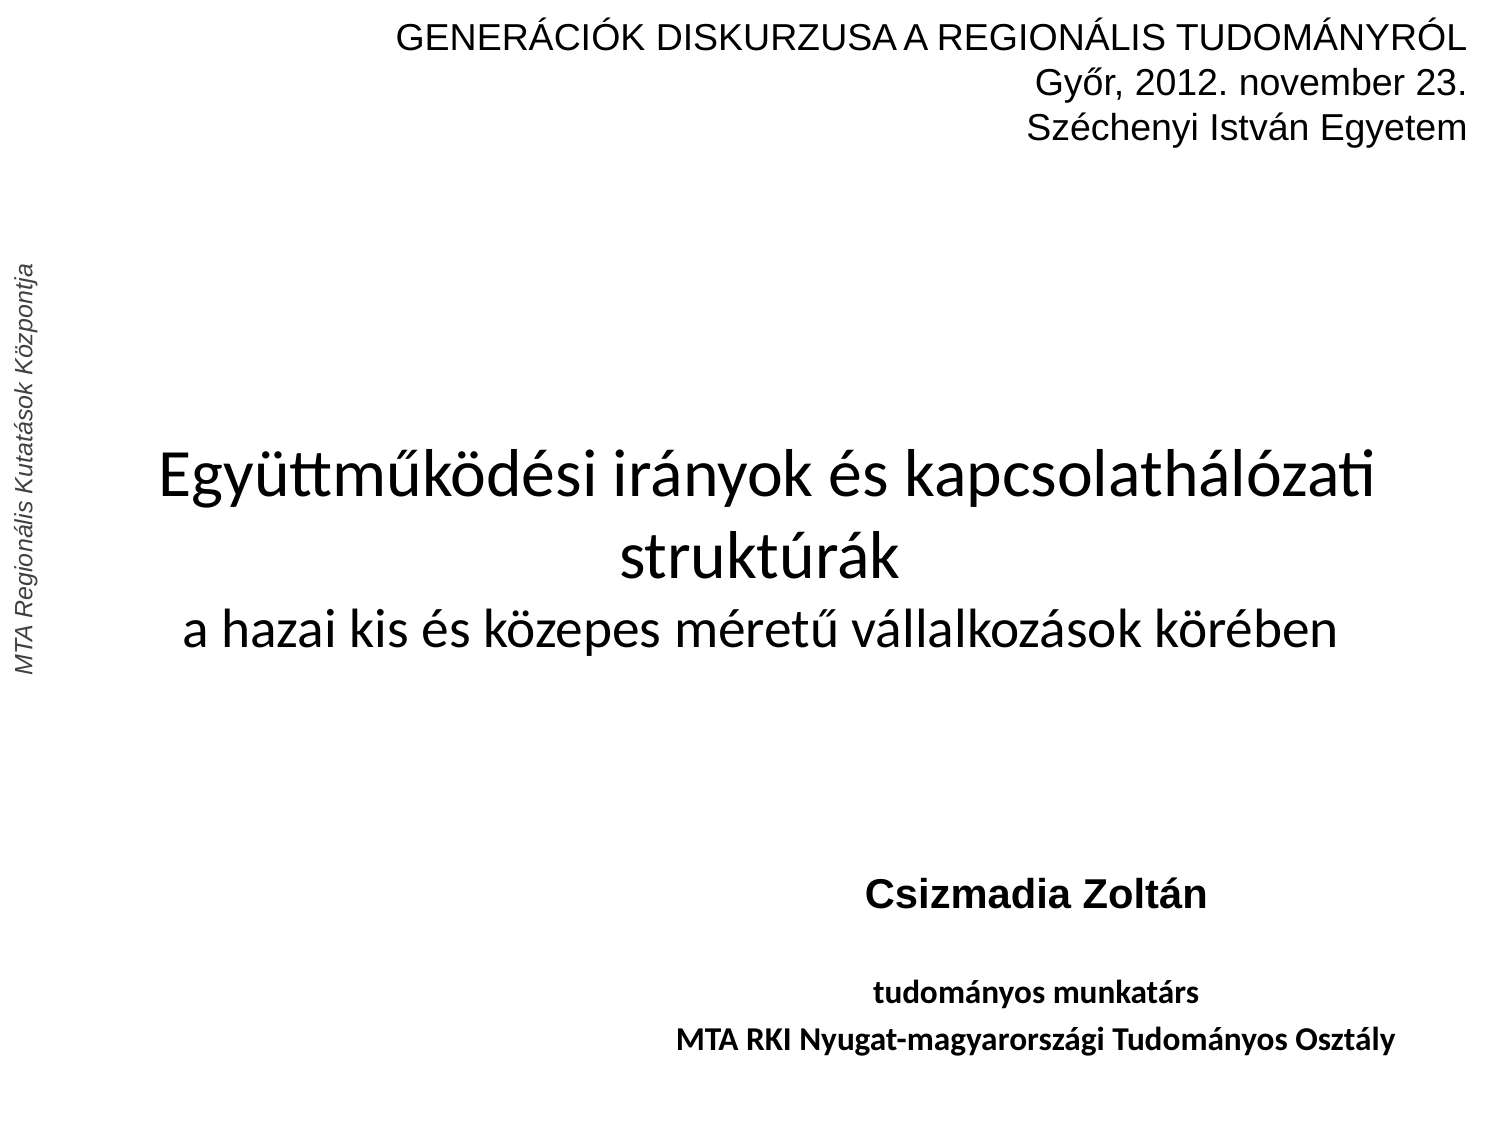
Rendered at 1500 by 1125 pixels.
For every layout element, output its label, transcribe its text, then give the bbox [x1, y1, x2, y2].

title Együttműködési irányok és kapcsolathálózati struktúrák a hazai kis és közepes méretű vállalkozások körében [112, 338, 1424, 750]
text_box GENERÁCIÓK DISKURZUSA A REGIONÁLIS TUDOMÁNYRÓL Győr, 2012. november 23. Széchenyi István Egyetem [218, 0, 1483, 161]
text_box Csizmadia Zoltán tudományos munkatárs MTA RKI Nyugat-magyarországi Tudományos Osztály [572, 798, 1500, 1125]
